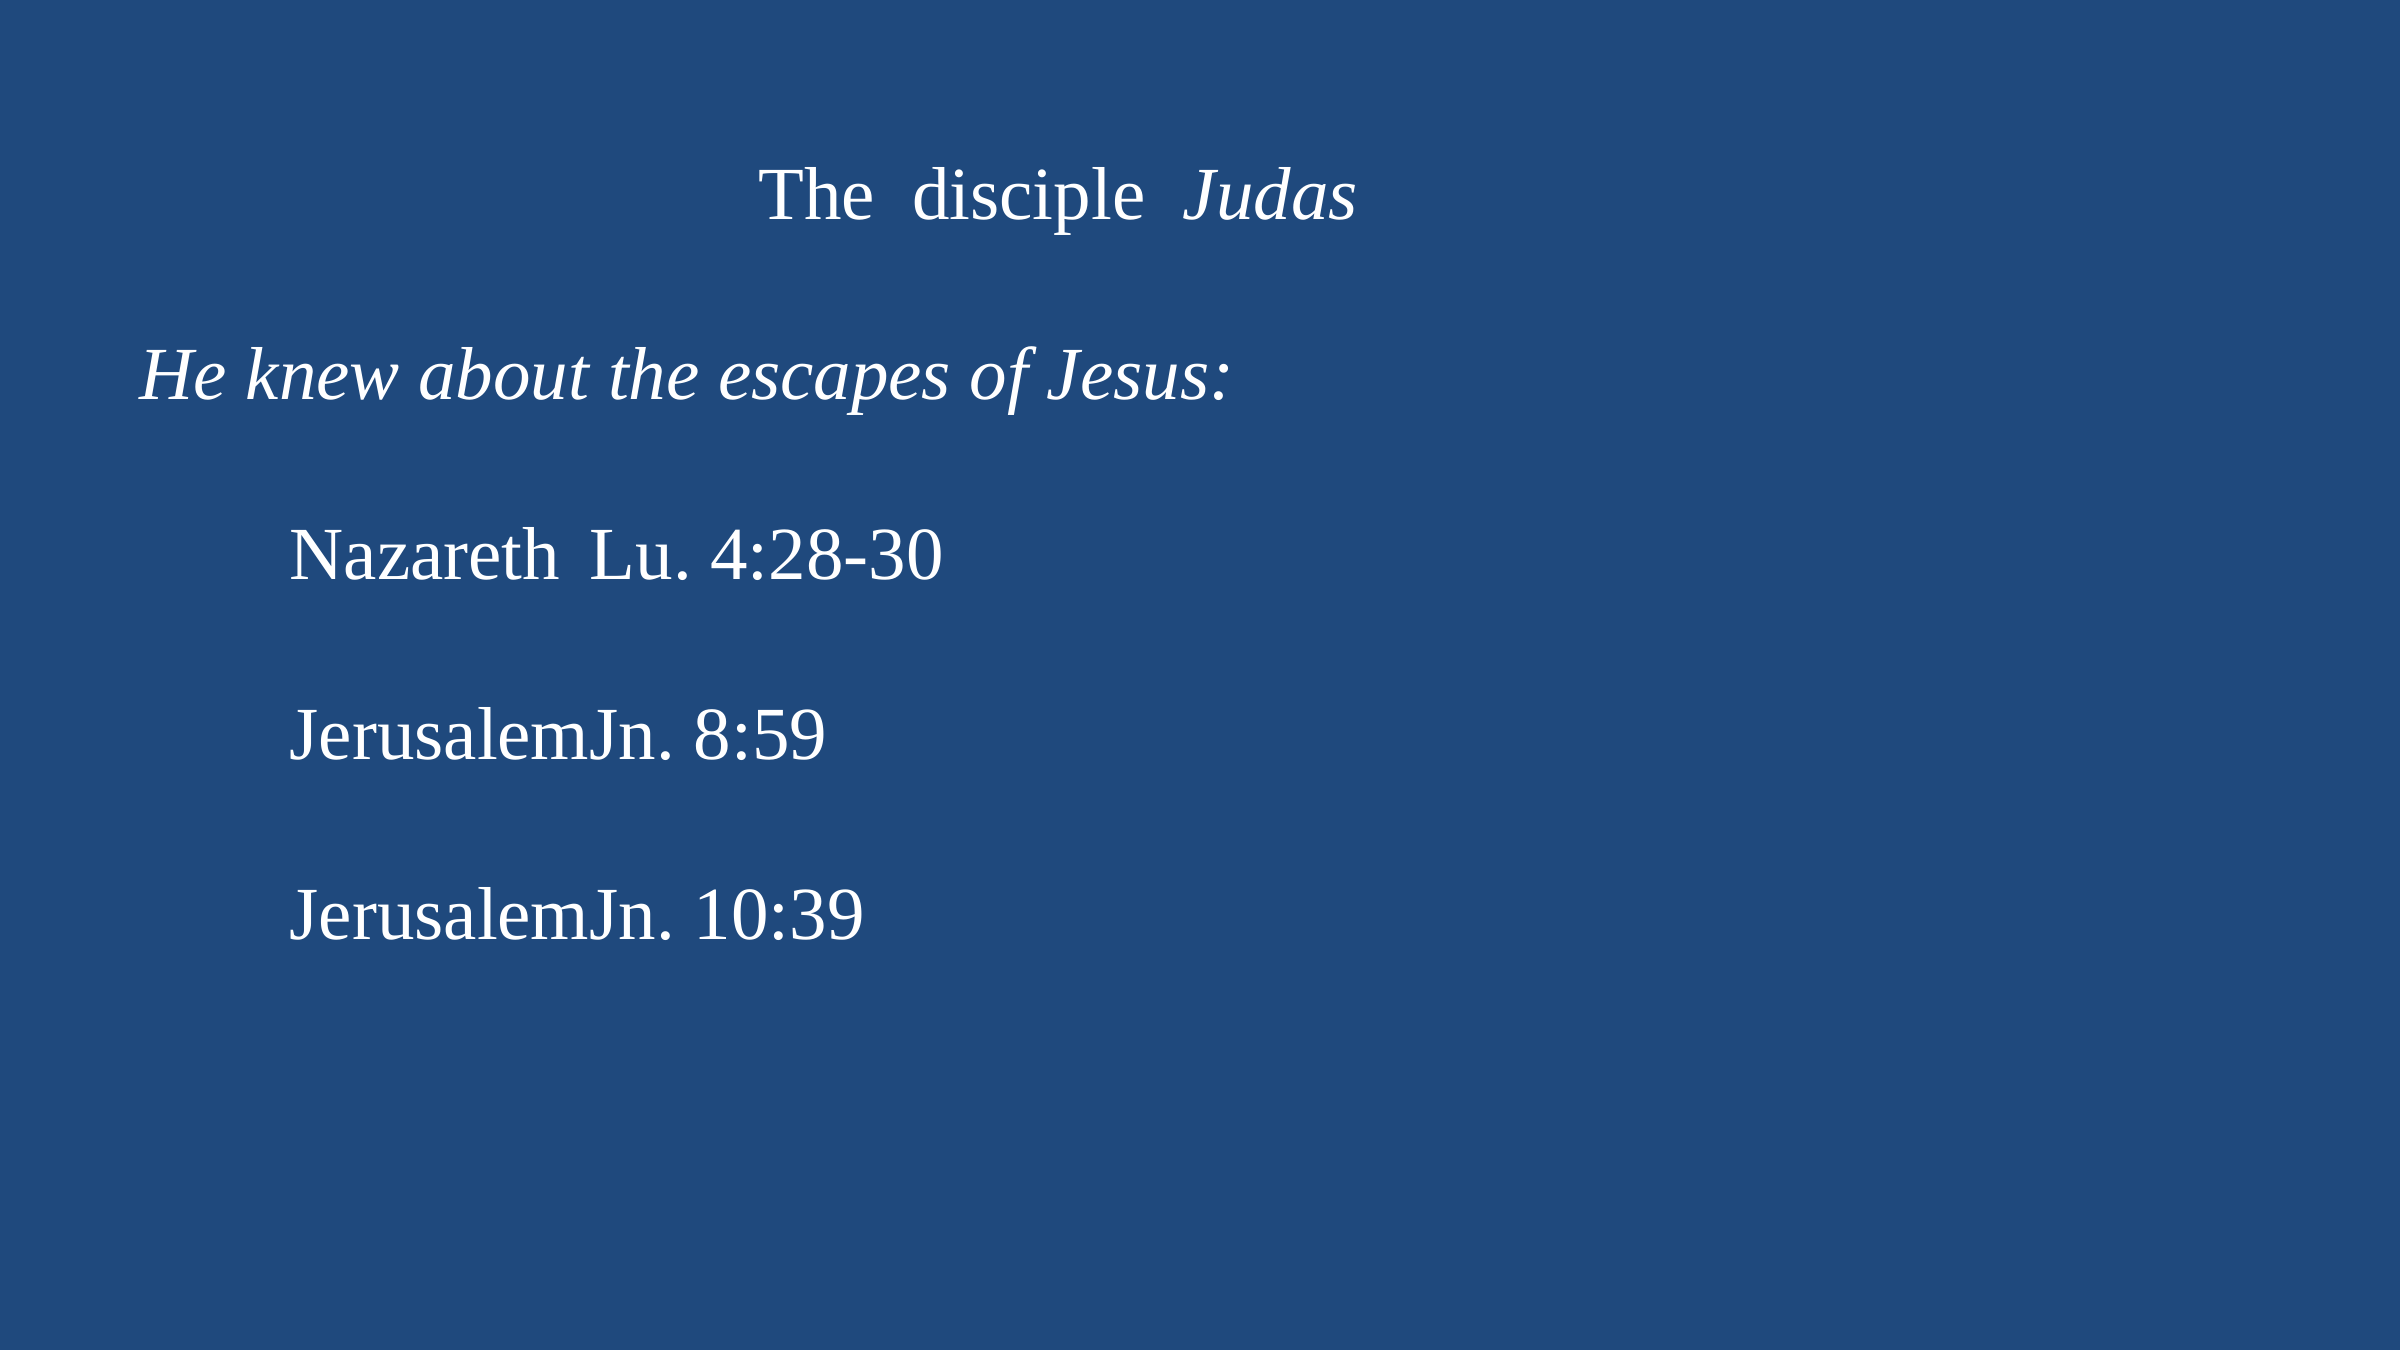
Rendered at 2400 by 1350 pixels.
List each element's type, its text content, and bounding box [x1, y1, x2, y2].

text_box The disciple Judas He knew about the escapes of Jesus: Nazareth Lu. 4:28-30 Jerusalem Jn. 8:59 Jerusalem Jn. 10:39 [124, 137, 2288, 1350]
